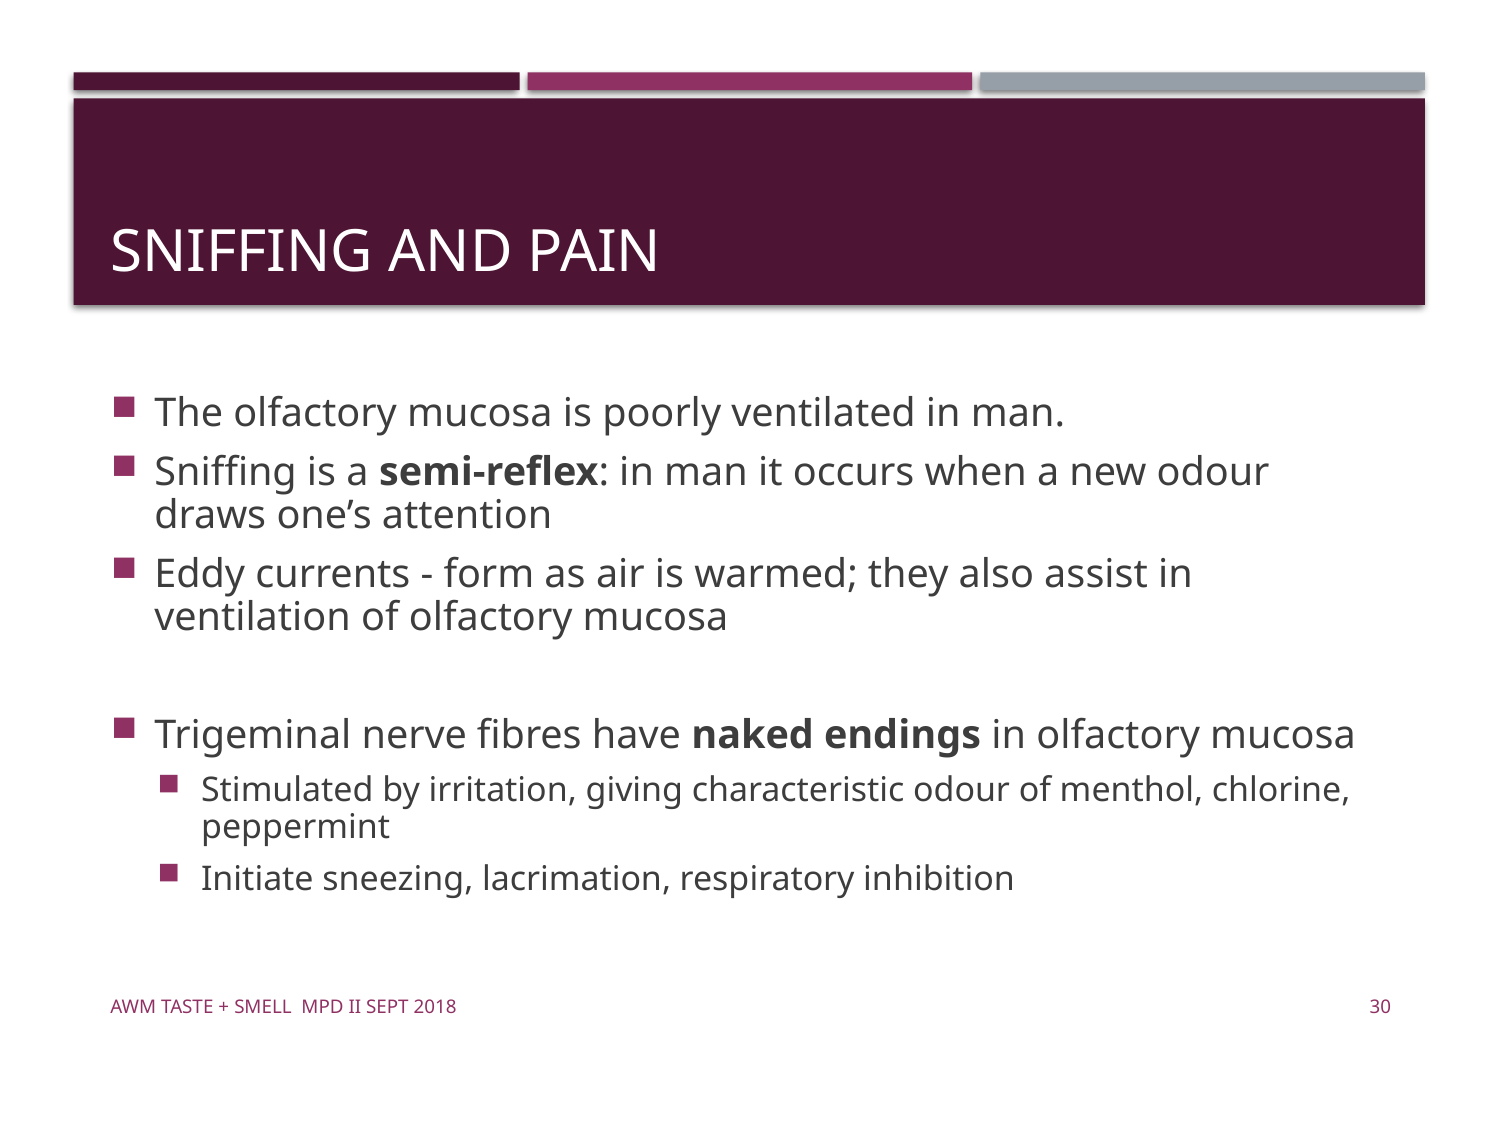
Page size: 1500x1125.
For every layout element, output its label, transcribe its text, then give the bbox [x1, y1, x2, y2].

footer awm Taste + Smell MPD II Sept 2018 [95, 976, 895, 1037]
title Sniffing and Pain [95, 112, 1406, 291]
slide_number 30 [1279, 977, 1406, 1037]
list The olfactory mucosa is poorly ventilated in man. Sniffing is a semi-reflex: in man it occurs when a new odour draws one’s attention Eddy currents - form as air is warmed; they also assist in ventilation of olfactory mucosa Trigeminal nerve fibres have naked endings in olfactory mucosa Stimulated by irritation, giving characteristic odour of menthol, chlorine, peppermint Initiate sneezing, lacrimation, respiratory inhibition [95, 365, 1406, 962]
